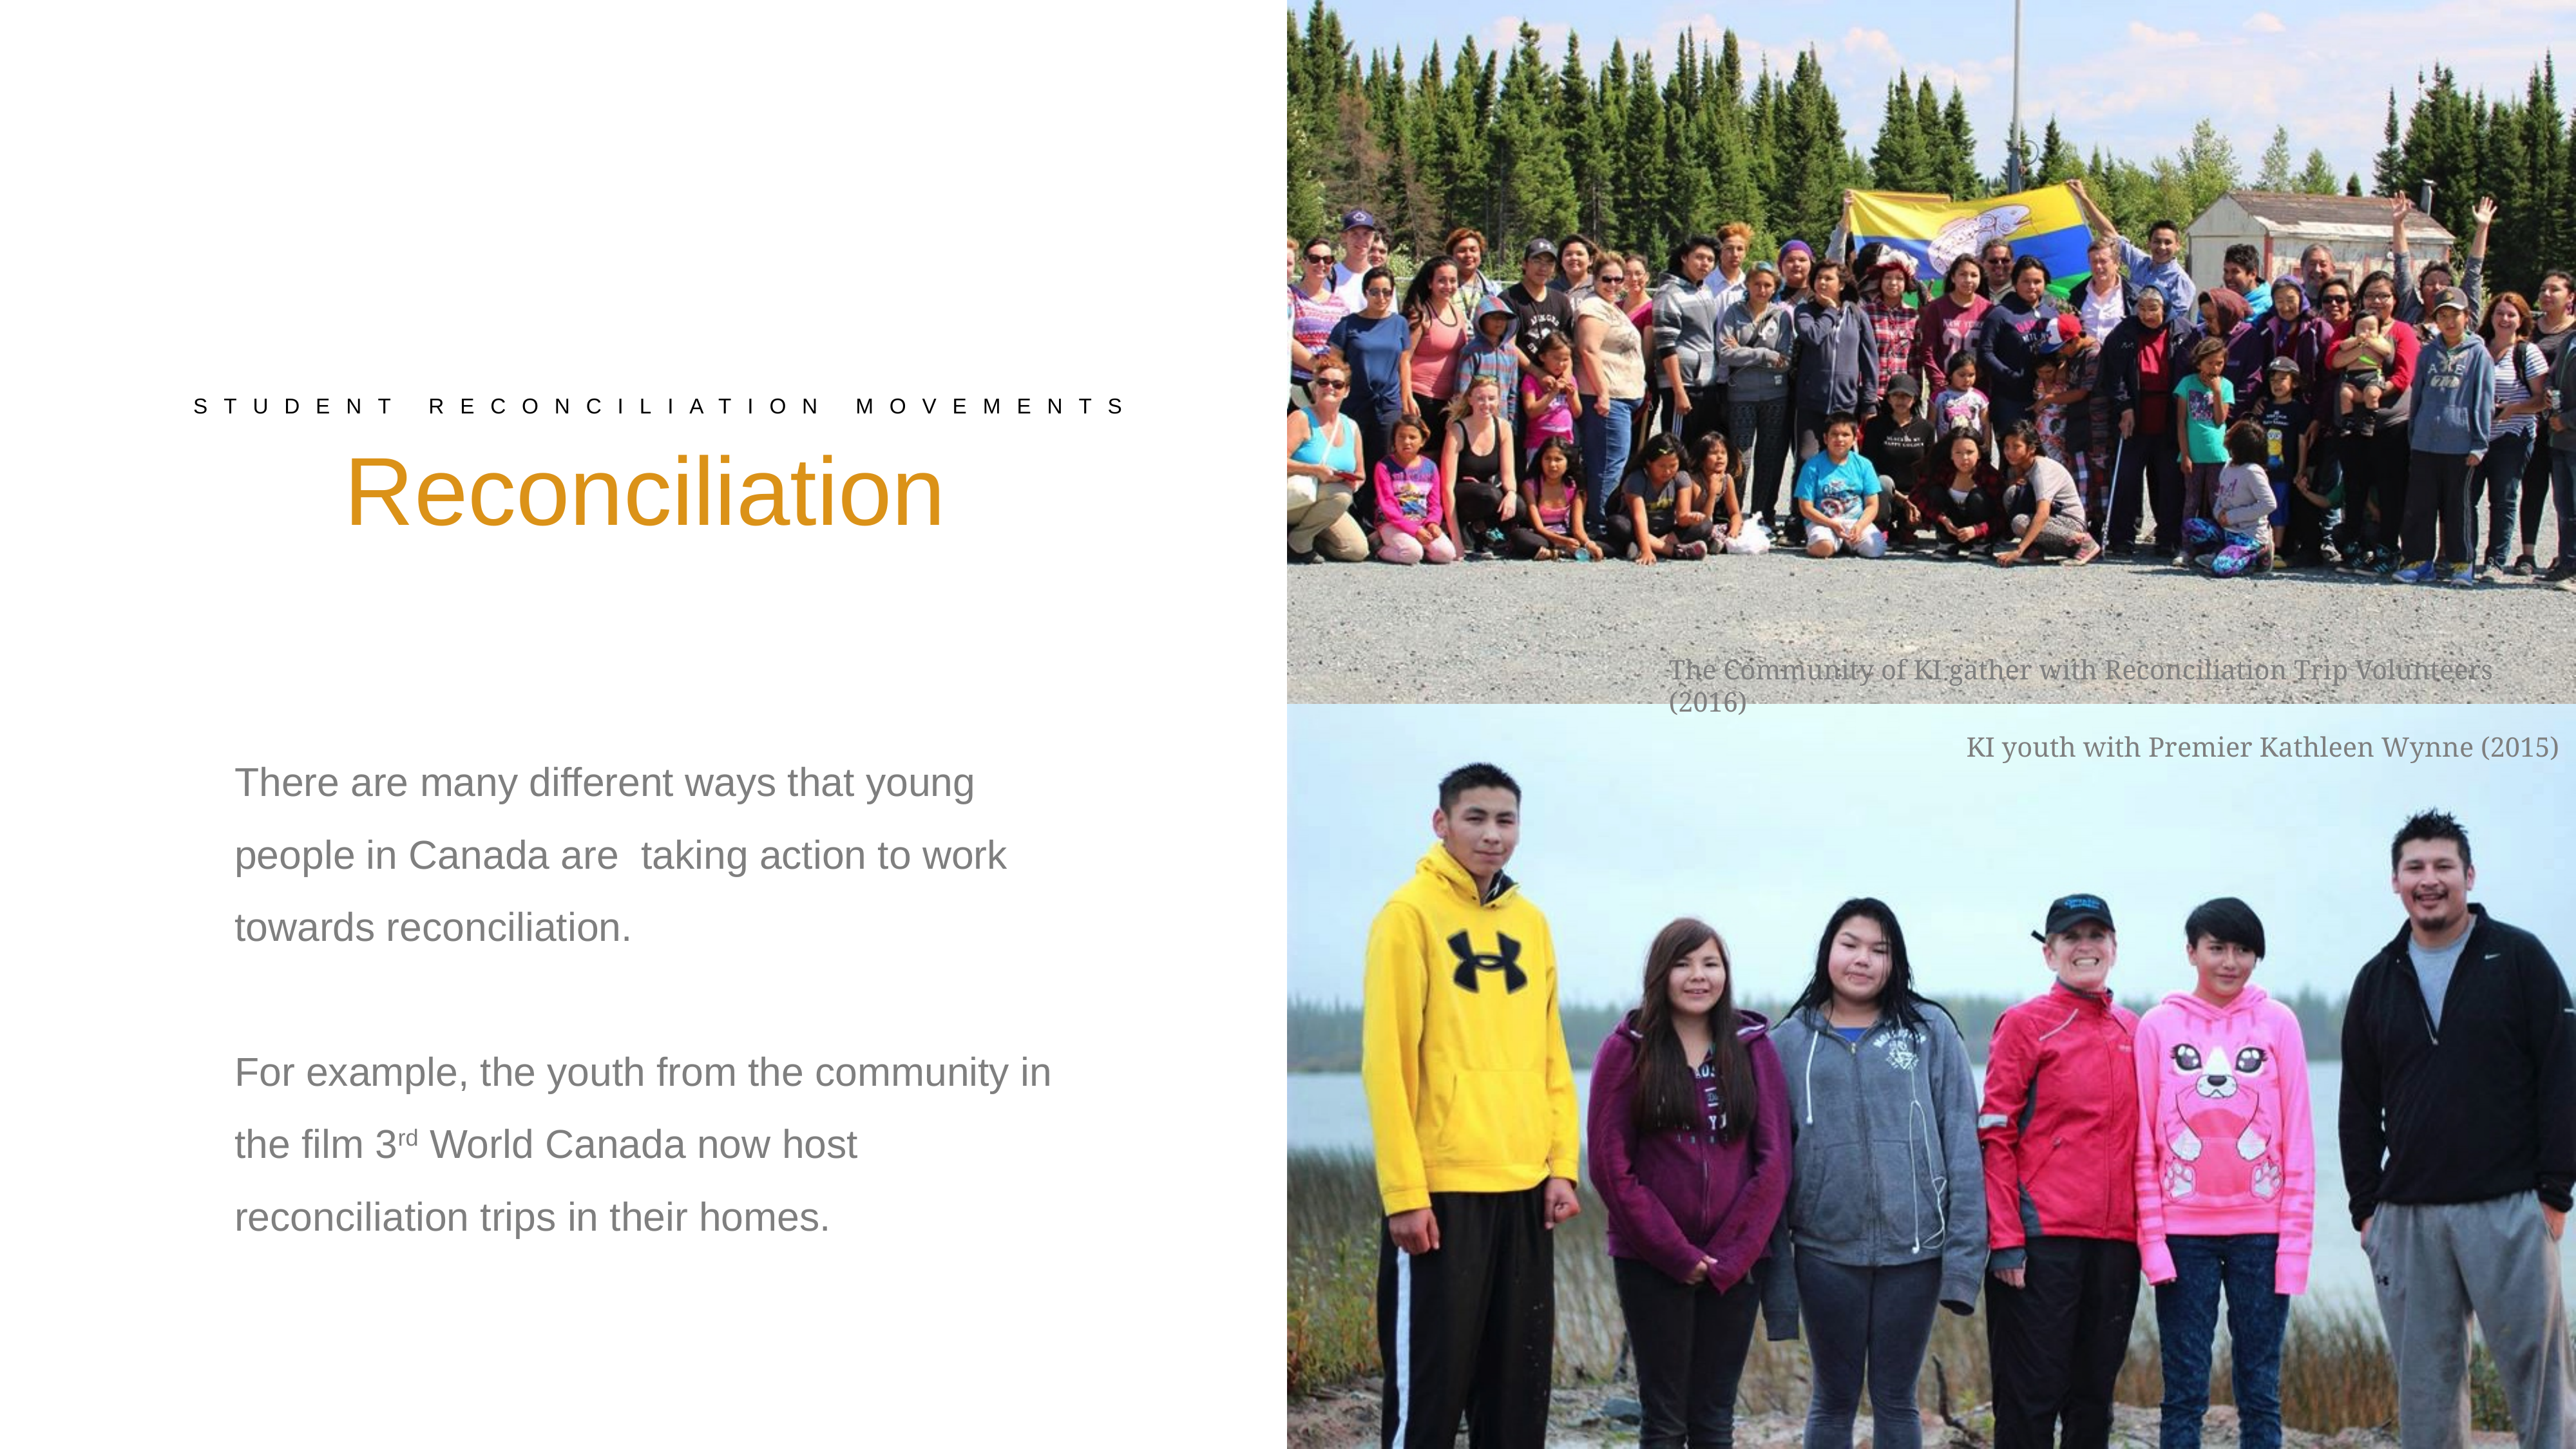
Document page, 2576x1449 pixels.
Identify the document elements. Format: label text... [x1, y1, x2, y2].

text_box Reconciliation [79, 423, 1212, 549]
picture [1287, 0, 2576, 1449]
text_box There are many different ways that young people in Canada are taking action to work towards reconciliation. For example, the youth from the community in the film 3rd World Canada now host reconciliation trips in their homes. [225, 727, 1073, 1449]
text_box STUDENT RECONCILIATION MOVEMENTS [158, 388, 1159, 423]
